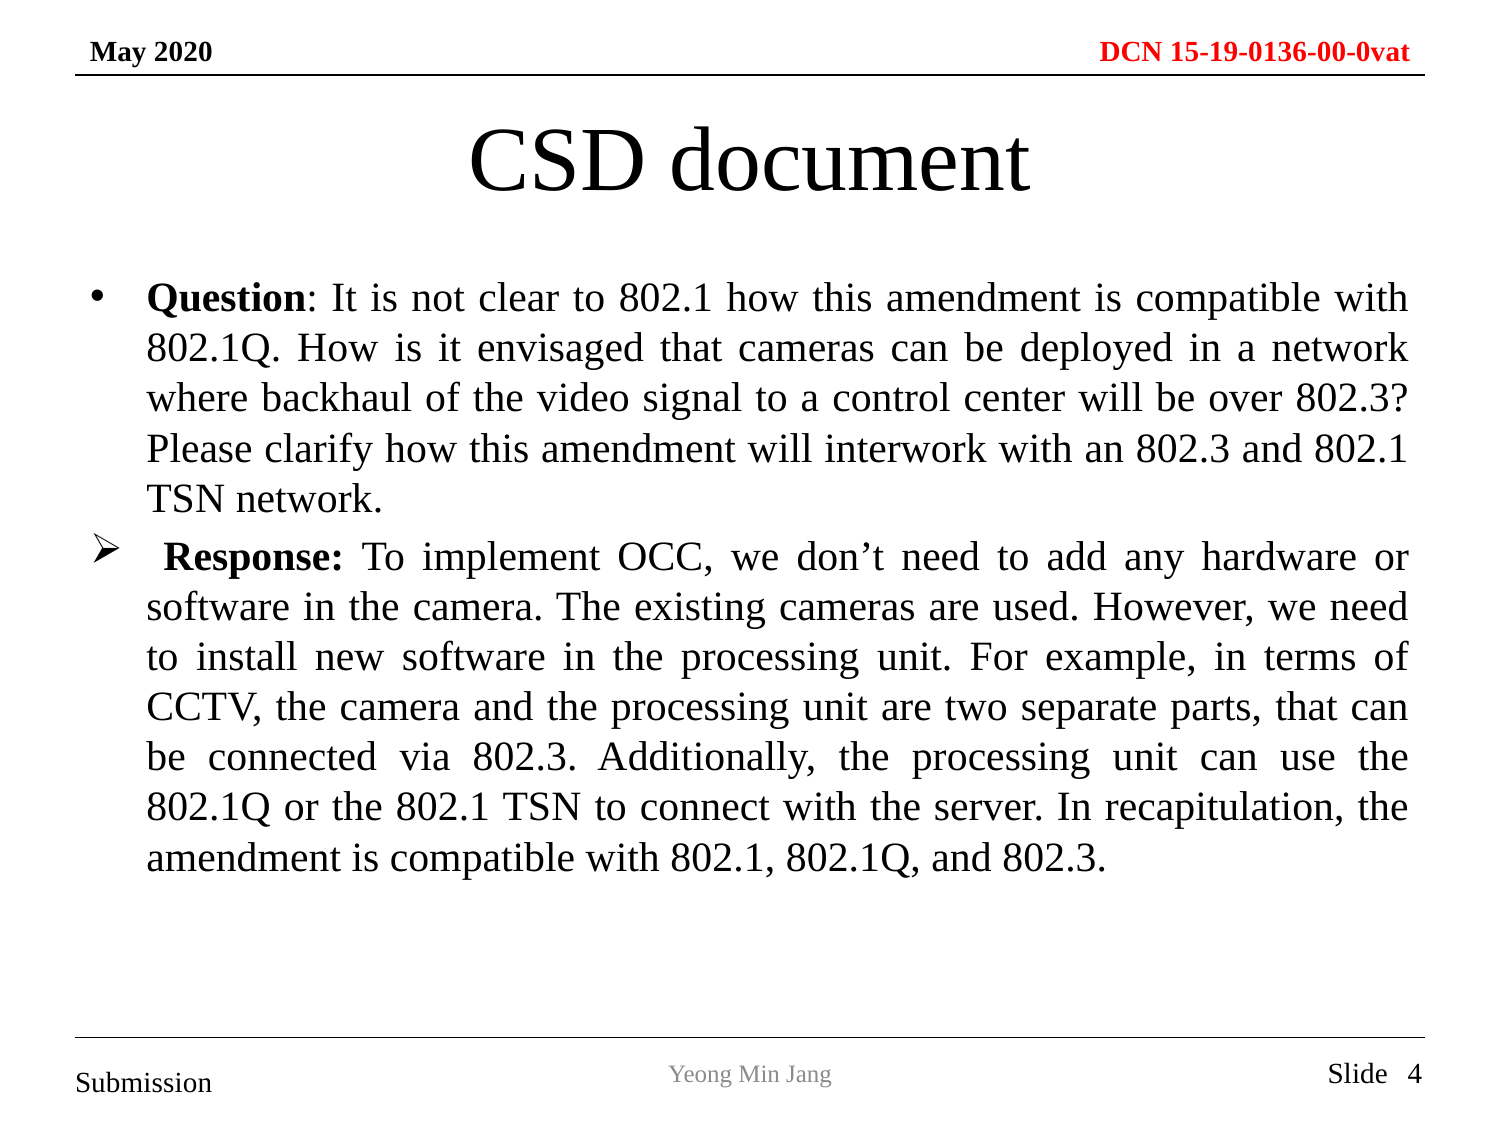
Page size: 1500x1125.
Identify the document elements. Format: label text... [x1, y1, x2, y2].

list Question: It is not clear to 802.1 how this amendment is compatible with 802.1Q. How is it envisaged that cameras can be deployed in a network where backhaul of the video signal to a control center will be over 802.3? Please clarify how this amendment will interwork with an 802.3 and 802.1 TSN network. Response: To implement OCC, we don’t need to add any hardware or software in the camera. The existing cameras are used. However, we need to install new software in the processing unit. For example, in terms of CCTV, the camera and the processing unit are two separate parts, that can be connected via 802.3. Additionally, the processing unit can use the 802.1Q or the 802.1 TSN to connect with the server. In recapitulation, the amendment is compatible with 802.1, 802.1Q, and 802.3. [75, 262, 1425, 1005]
title CSD document [75, 75, 1425, 233]
